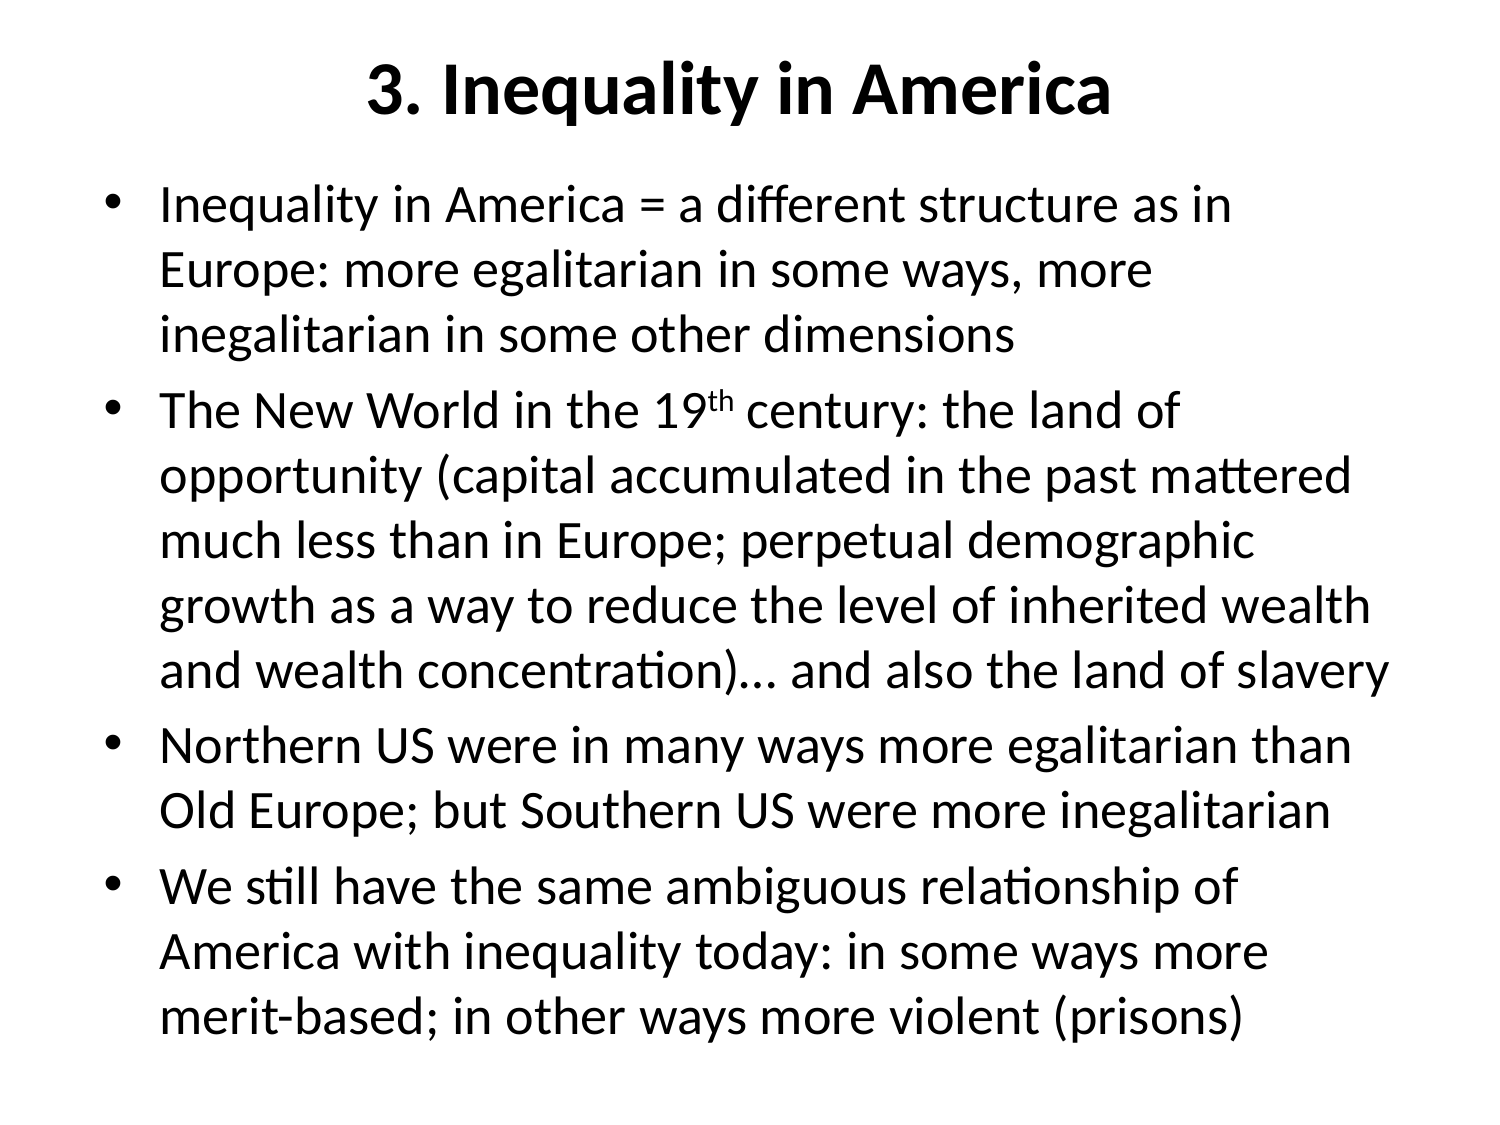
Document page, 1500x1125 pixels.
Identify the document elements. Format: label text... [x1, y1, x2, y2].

list Inequality in America = a different structure as in Europe: more egalitarian in some ways, more inegalitarian in some other dimensions The New World in the 19th century: the land of opportunity (capital accumulated in the past mattered much less than in Europe; perpetual demographic growth as a way to reduce the level of inherited wealth and wealth concentration)… and also the land of slavery Northern US were in many ways more egalitarian than Old Europe; but Southern US were more inegalitarian We still have the same ambiguous relationship of America with inequality today: in some ways more merit-based; in other ways more violent (prisons) [88, 160, 1412, 1083]
title 3. Inequality in America [64, 30, 1415, 138]
